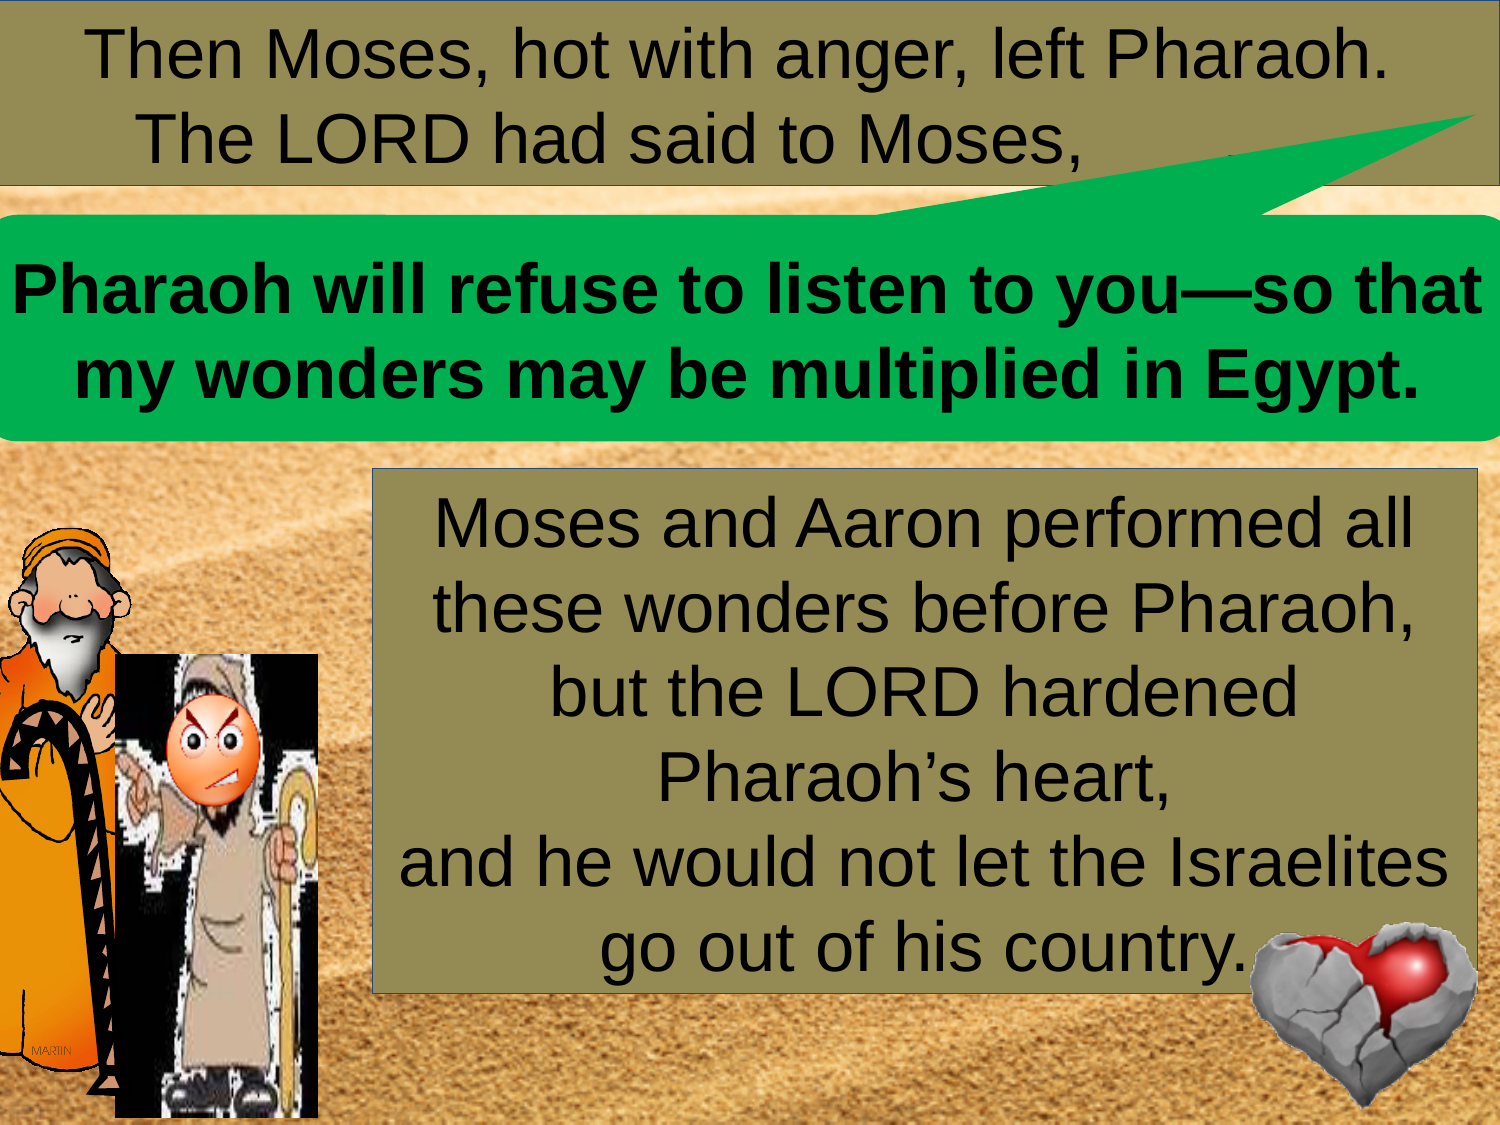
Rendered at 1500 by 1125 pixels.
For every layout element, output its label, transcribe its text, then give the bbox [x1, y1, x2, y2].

text_box Then Moses, hot with anger, left Pharaoh. The LORD had said to Moses, . [0, 0, 1500, 186]
text_box Pharaoh will refuse to listen to you—so that my wonders may be multiplied in Egypt. [0, 112, 1500, 444]
picture [1274, 186, 1500, 217]
text_box Moses and Aaron performed all these wonders before Pharaoh, but the LORD hardened Pharaoh’s heart, and he would not let the Israelites go out of his country. [372, 468, 1478, 994]
picture [0, 186, 1030, 216]
picture [0, 439, 1500, 1125]
